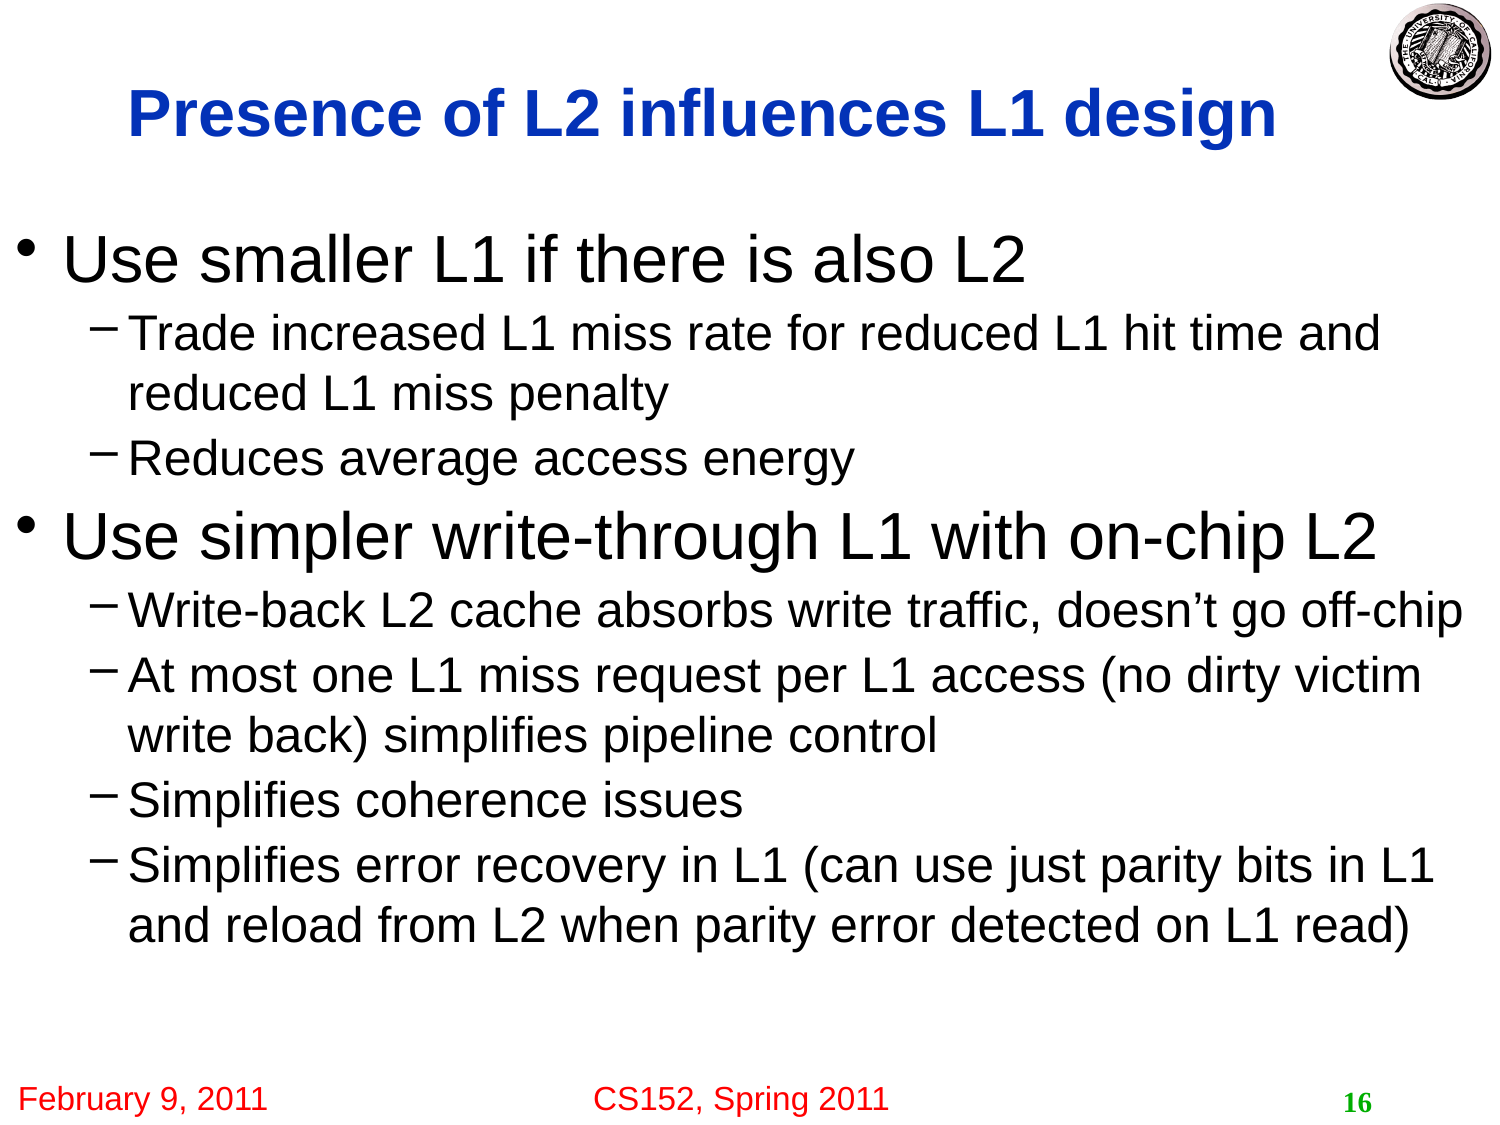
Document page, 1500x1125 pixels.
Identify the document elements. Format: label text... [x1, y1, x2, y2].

list Use smaller L1 if there is also L2 Trade increased L1 miss rate for reduced L1 hit time and reduced L1 miss penalty Reduces average access energy Use simpler write-through L1 with on-chip L2 Write-back L2 cache absorbs write traffic, doesn’t go off-chip At most one L1 miss request per L1 access (no dirty victim write back) simplifies pipeline control Simplifies coherence issues Simplifies error recovery in L1 (can use just parity bits in L1 and reload from L2 when parity error detected on L1 read) [0, 208, 1500, 1076]
picture [1378, 0, 1500, 103]
title Presence of L2 influences L1 design [112, 53, 1310, 176]
slide_number 16 [1074, 1076, 1388, 1125]
